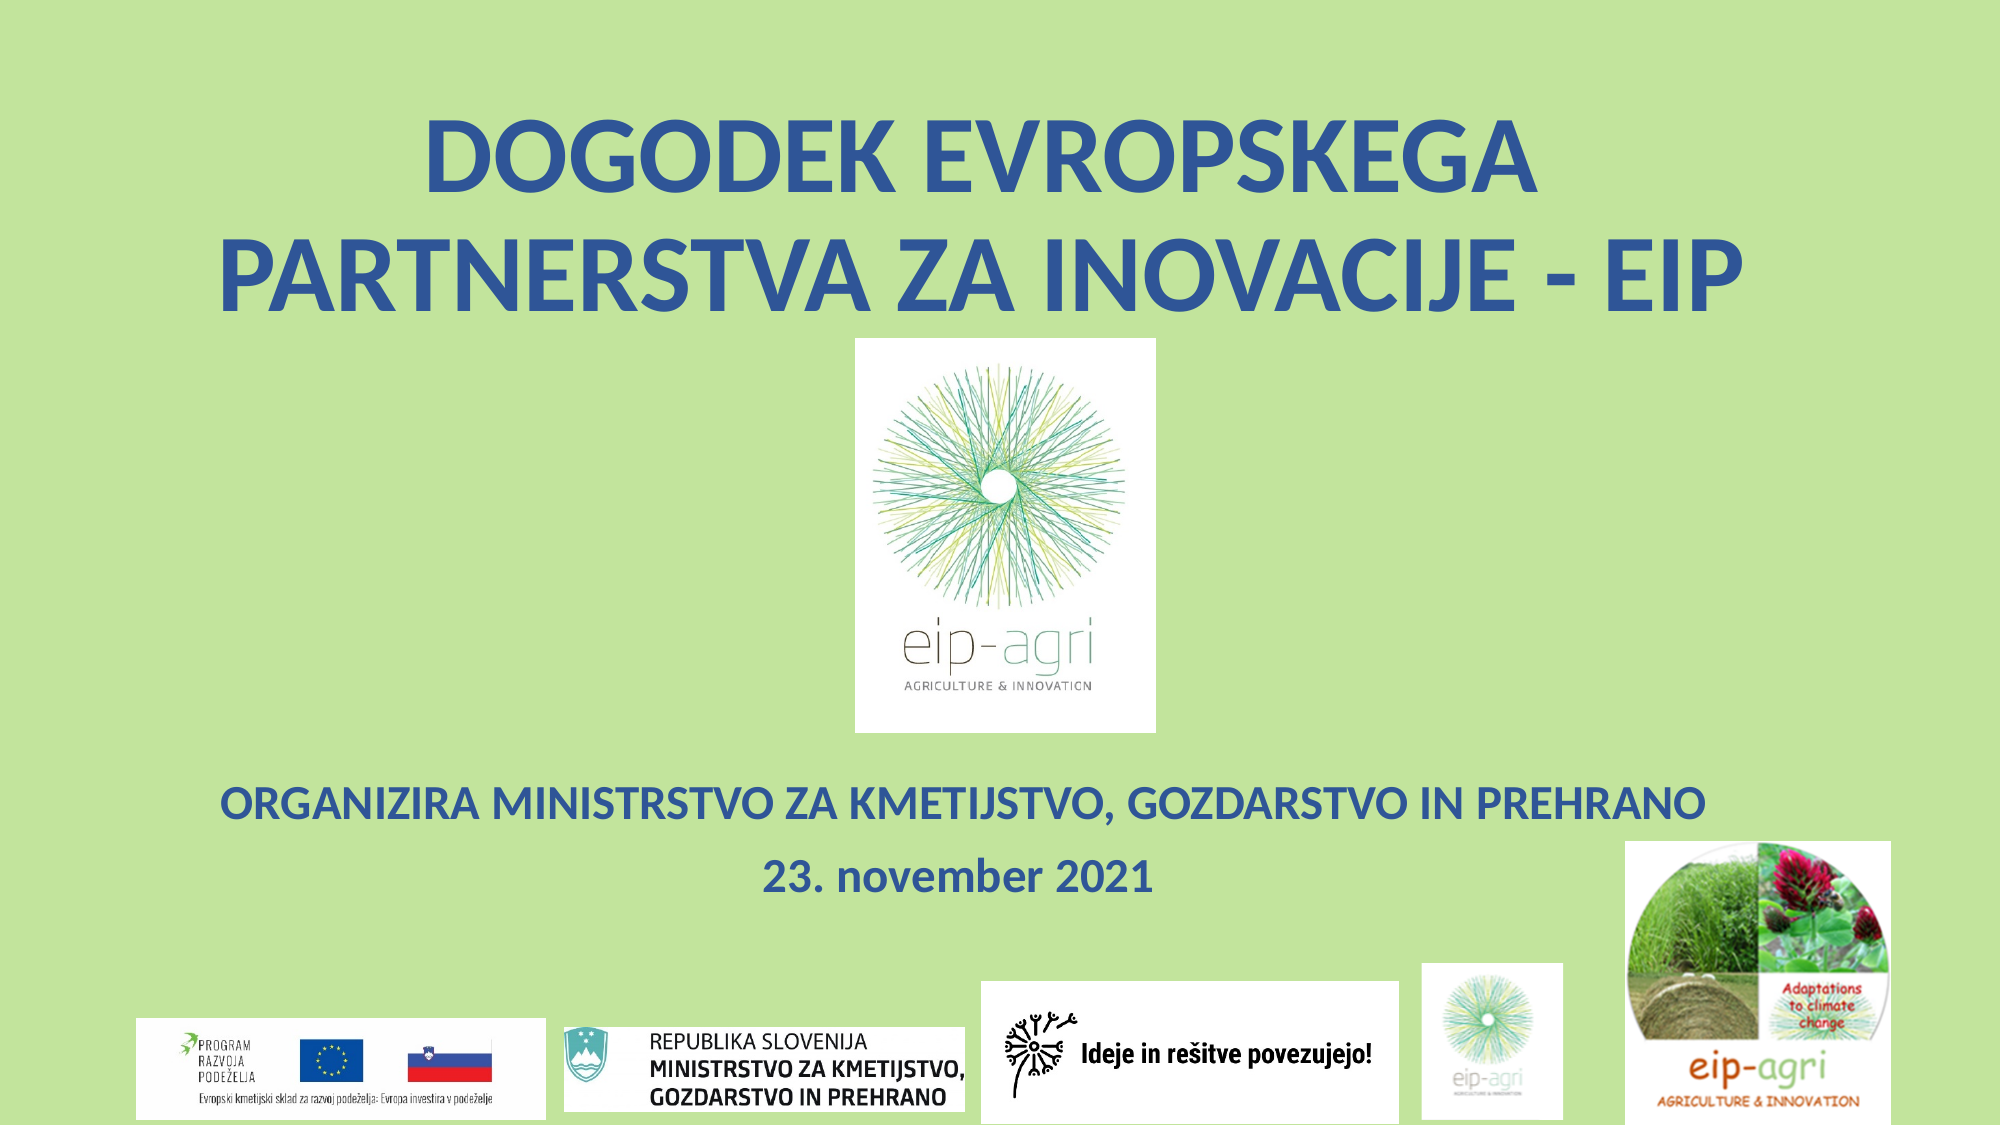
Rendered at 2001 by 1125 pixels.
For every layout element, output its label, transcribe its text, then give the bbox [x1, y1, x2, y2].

picture [1421, 963, 1564, 1120]
picture [981, 981, 1399, 1124]
picture [136, 1018, 546, 1120]
picture [855, 338, 1156, 733]
picture [564, 1027, 965, 1112]
subtitle ORGANIZIRA MINISTRSTVO ZA KMETIJSTVO, GOZDARSTVO IN PREHRANO 23. november 2021 [187, 690, 1741, 912]
picture [1625, 841, 1891, 1125]
title DOGODEK EVROPSKEGA PARTNERSTVA ZA INOVACIJE - EIP [181, 59, 1782, 344]
